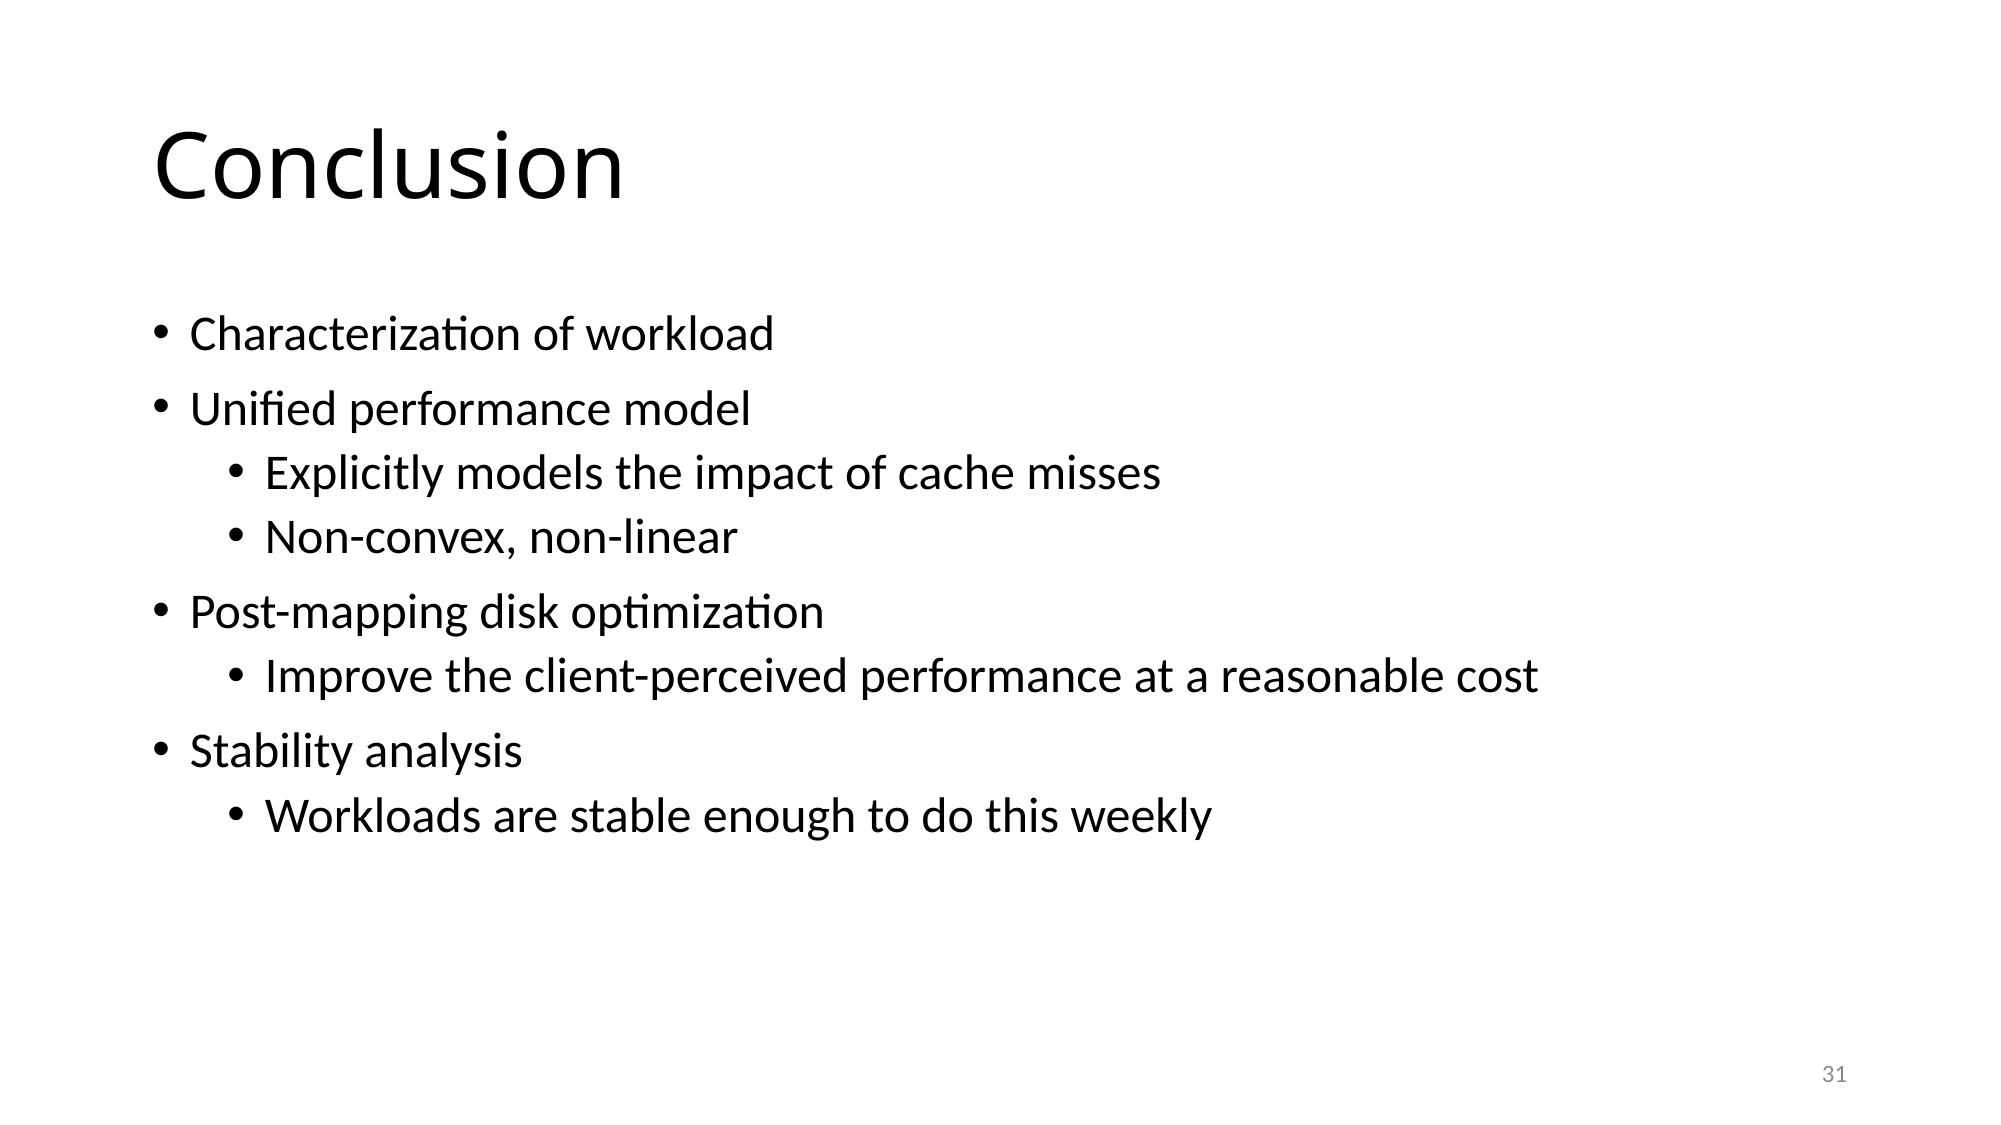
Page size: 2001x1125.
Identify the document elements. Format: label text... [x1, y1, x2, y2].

list Characterization of workload Unified performance model Explicitly models the impact of cache misses Non-convex, non-linear Post-mapping disk optimization Improve the client-perceived performance at a reasonable cost Stability analysis Workloads are stable enough to do this weekly [137, 299, 1863, 1014]
title Conclusion [137, 59, 1863, 278]
slide_number 31 [1412, 1042, 1863, 1103]
